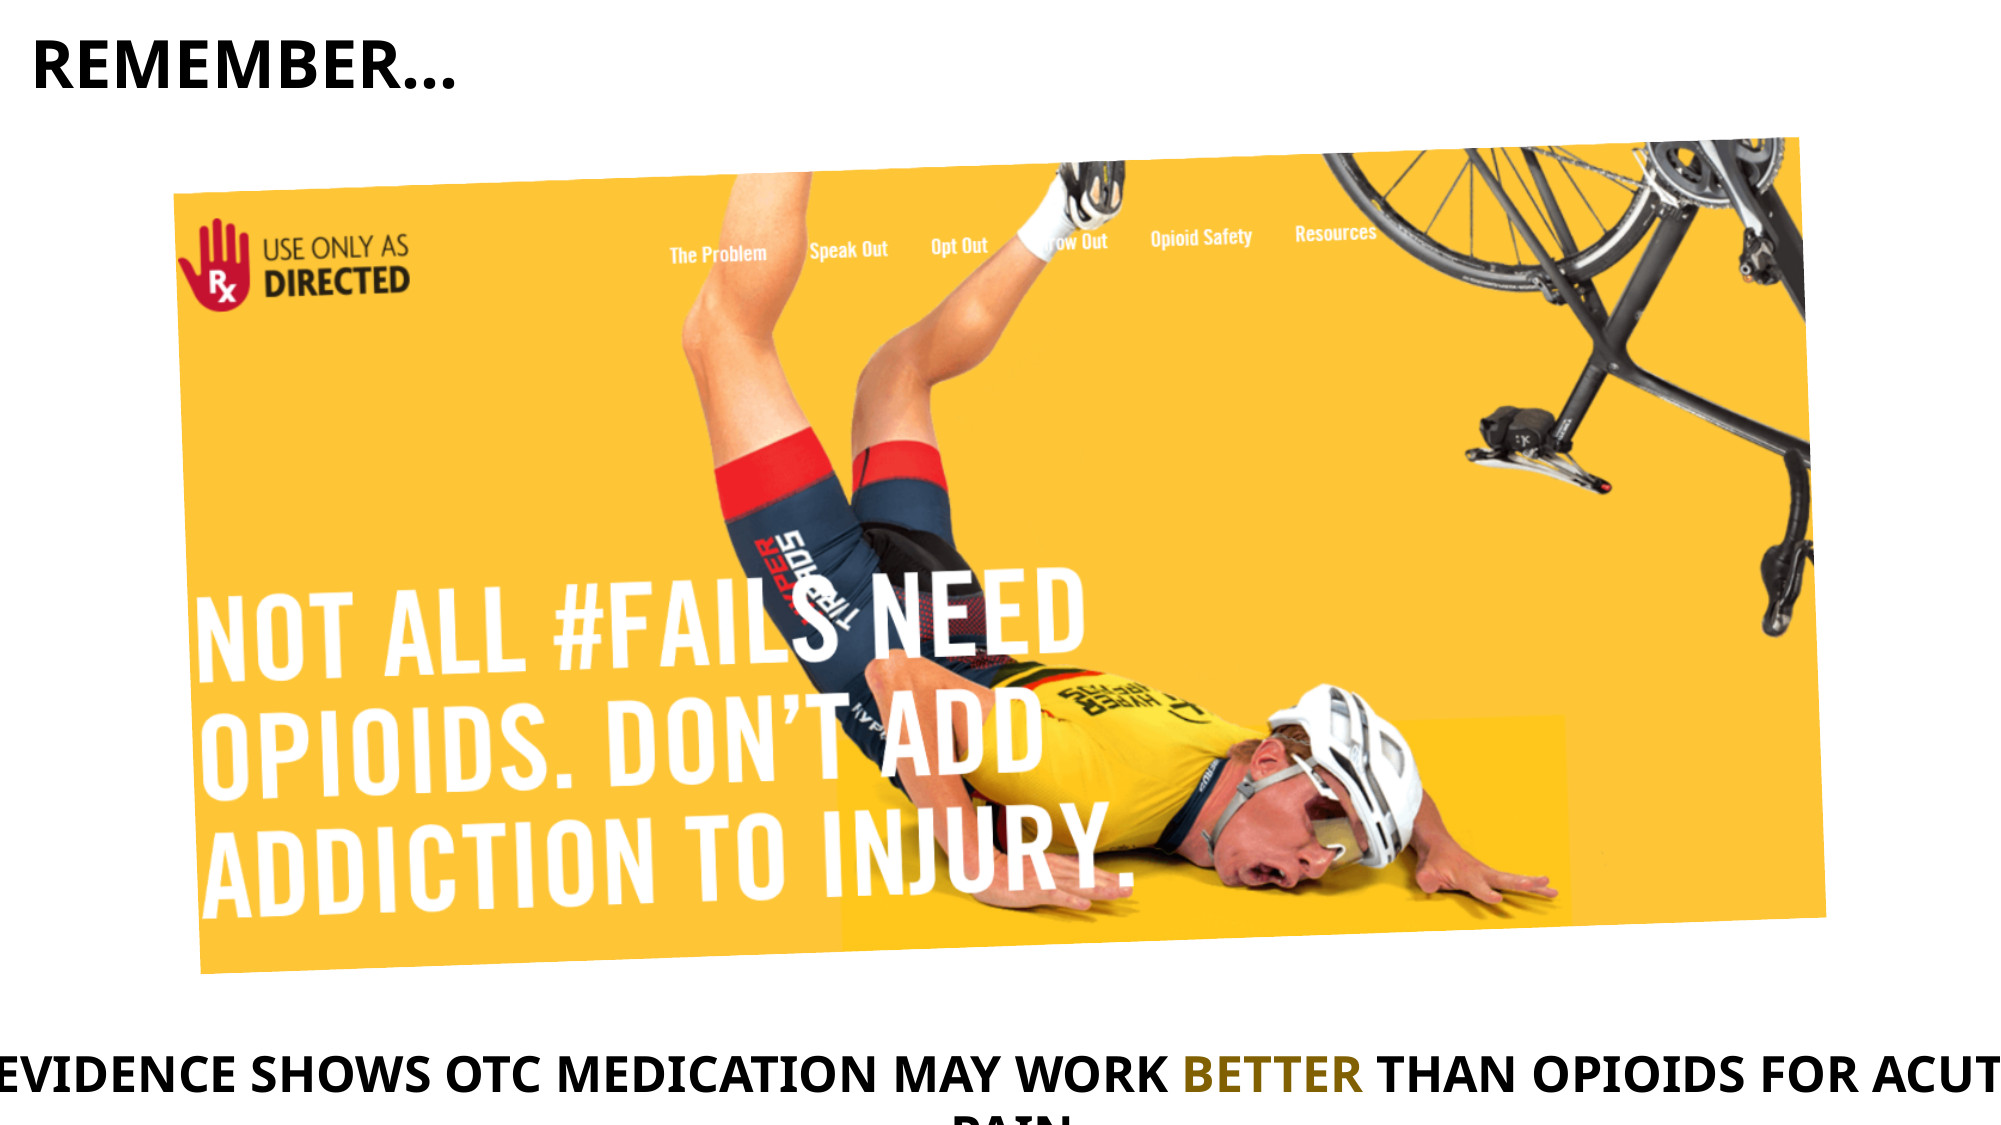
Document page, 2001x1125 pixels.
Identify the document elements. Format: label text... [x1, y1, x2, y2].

text_box EVIDENCE SHOWS OTC MEDICATION MAY WORK BETTER THAN OPIOIDS FOR ACUTE PAIN [0, 1034, 2000, 1125]
text_box REMEMBER… [15, 14, 779, 109]
picture [173, 138, 1826, 974]
